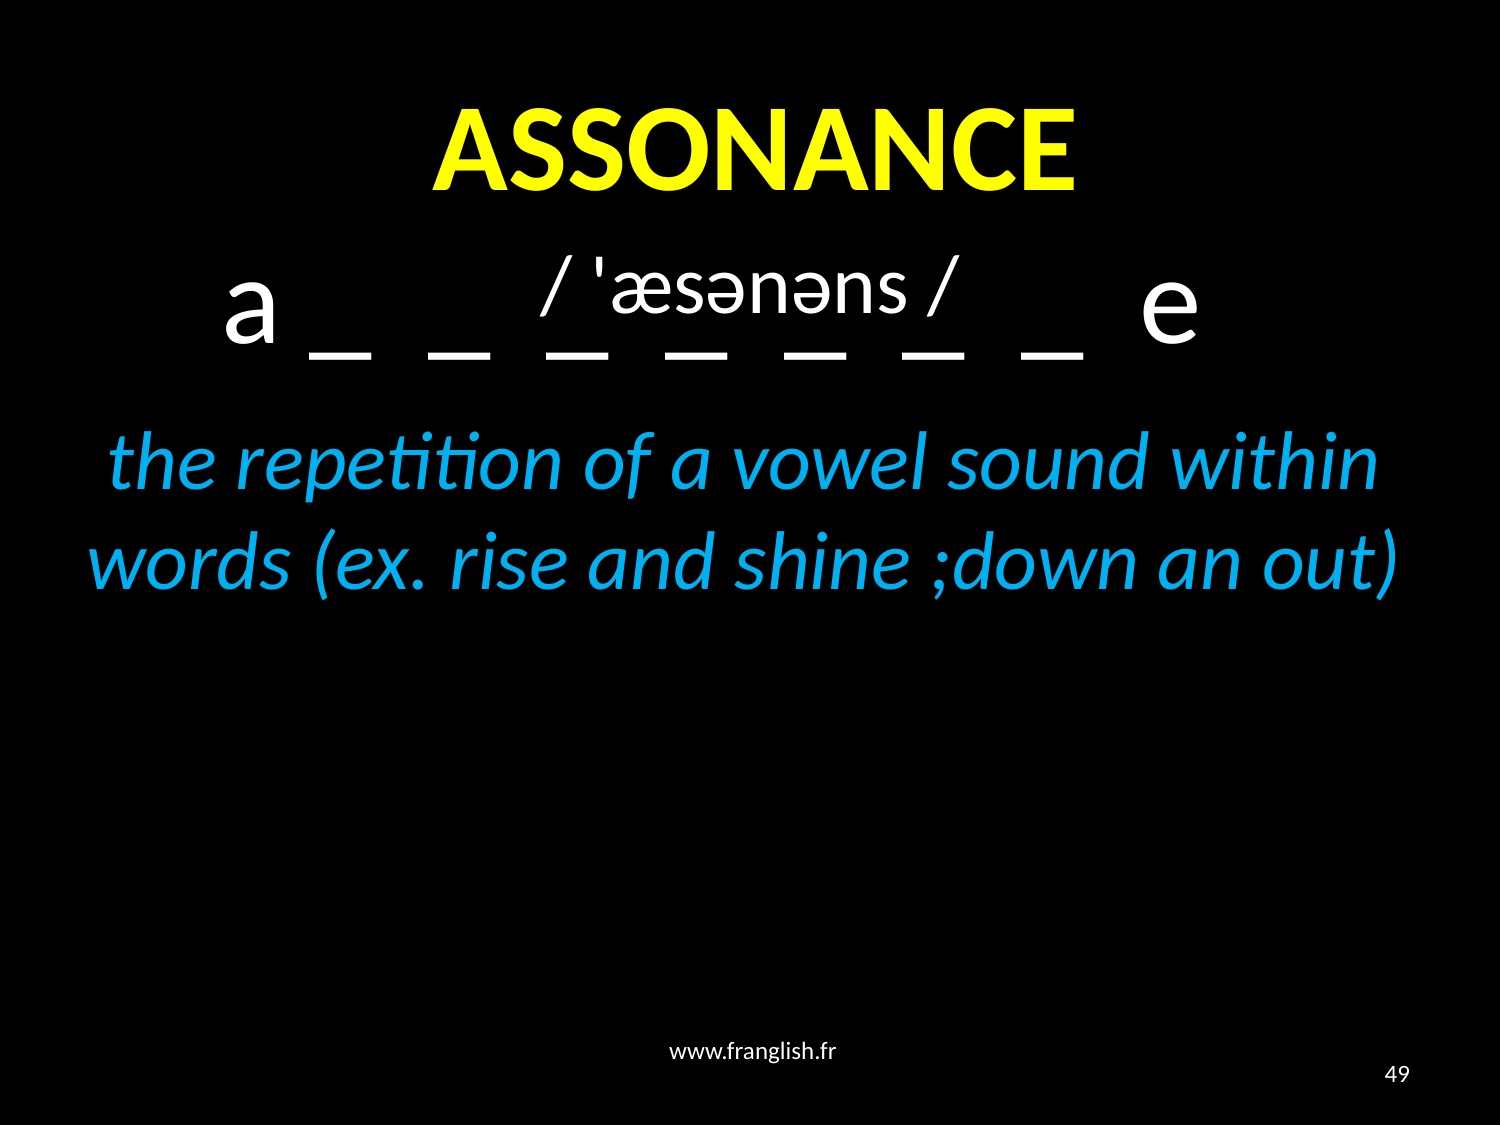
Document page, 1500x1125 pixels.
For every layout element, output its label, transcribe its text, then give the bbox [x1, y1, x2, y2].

footer www.franglish.fr [515, 1019, 991, 1080]
text_box a _ _ _ _ _ _ _ e [0, 210, 1453, 376]
text_box / 'æsənəns / [140, 222, 1360, 338]
slide_number 49 [1074, 1042, 1425, 1103]
title ASSONANCE [46, 46, 1465, 235]
text_box the repetition of a vowel sound within words (ex. rise and shine ;down an out) [58, 398, 1430, 614]
